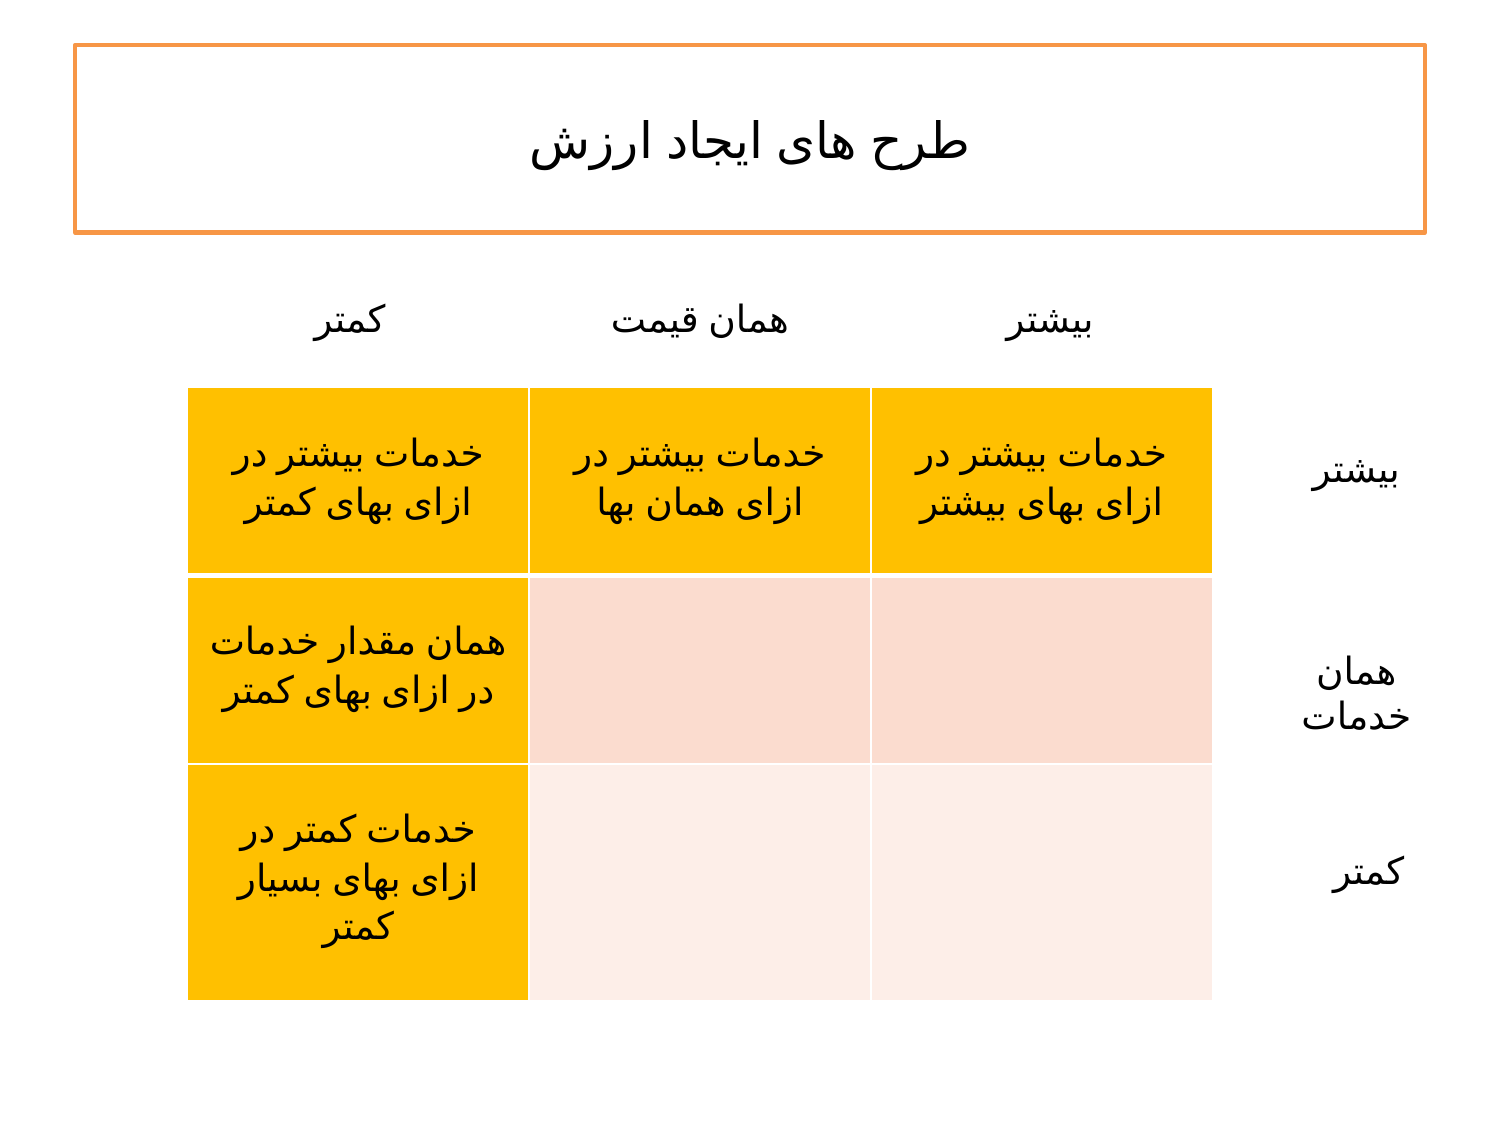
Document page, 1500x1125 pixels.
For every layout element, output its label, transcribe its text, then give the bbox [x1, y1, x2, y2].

text_box همان قیمت [562, 287, 838, 348]
text_box همان خدمات [1262, 639, 1450, 745]
text_box بیشتر [1262, 437, 1450, 498]
table_header خدمات بیشتر در ازای همان بها [530, 388, 870, 573]
table_header خدمات بیشتر در ازای بهای کمتر [188, 388, 528, 573]
table_cell [872, 765, 1212, 1000]
table_cell [530, 578, 870, 763]
table_header خدمات بیشتر در ازای بهای بیشتر [872, 388, 1212, 573]
text_box بیشتر [912, 287, 1188, 348]
table_cell [872, 578, 1212, 763]
text_box کمتر [225, 287, 475, 348]
table_cell خدمات کمتر در ازای بهای بسیار کمتر [188, 765, 528, 1000]
text_box کمتر [1287, 839, 1450, 900]
table_cell [530, 765, 870, 1000]
table_cell همان مقدار خدمات در ازای بهای کمتر [188, 578, 528, 763]
title طرح های ایجاد ارزش [73, 43, 1427, 235]
